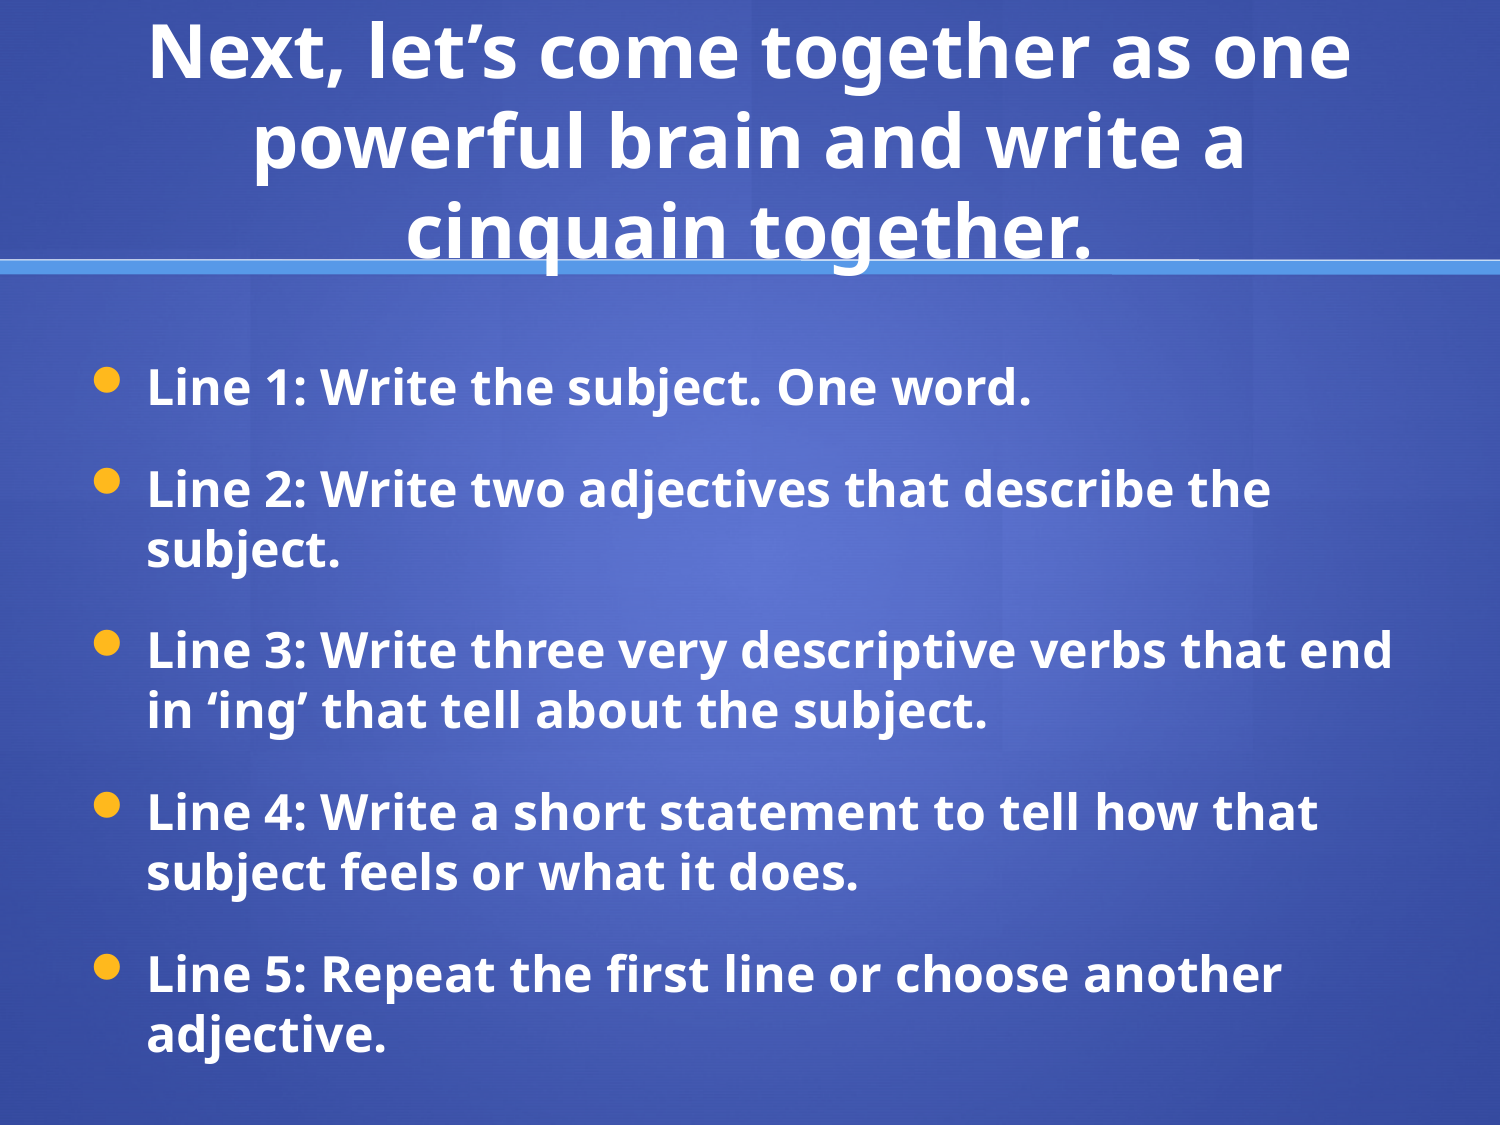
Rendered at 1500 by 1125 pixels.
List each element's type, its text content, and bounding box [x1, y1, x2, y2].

title Next, let’s come together as one powerful brain and write a cinquain together. [75, 45, 1425, 233]
list Line 1: Write the subject. One word. Line 2: Write two adjectives that describe the subject. Line 3: Write three very descriptive verbs that end in ‘ing’ that tell about the subject. Line 4: Write a short statement to tell how that subject feels or what it does. Line 5: Repeat the first line or choose another adjective. [75, 348, 1425, 1091]
